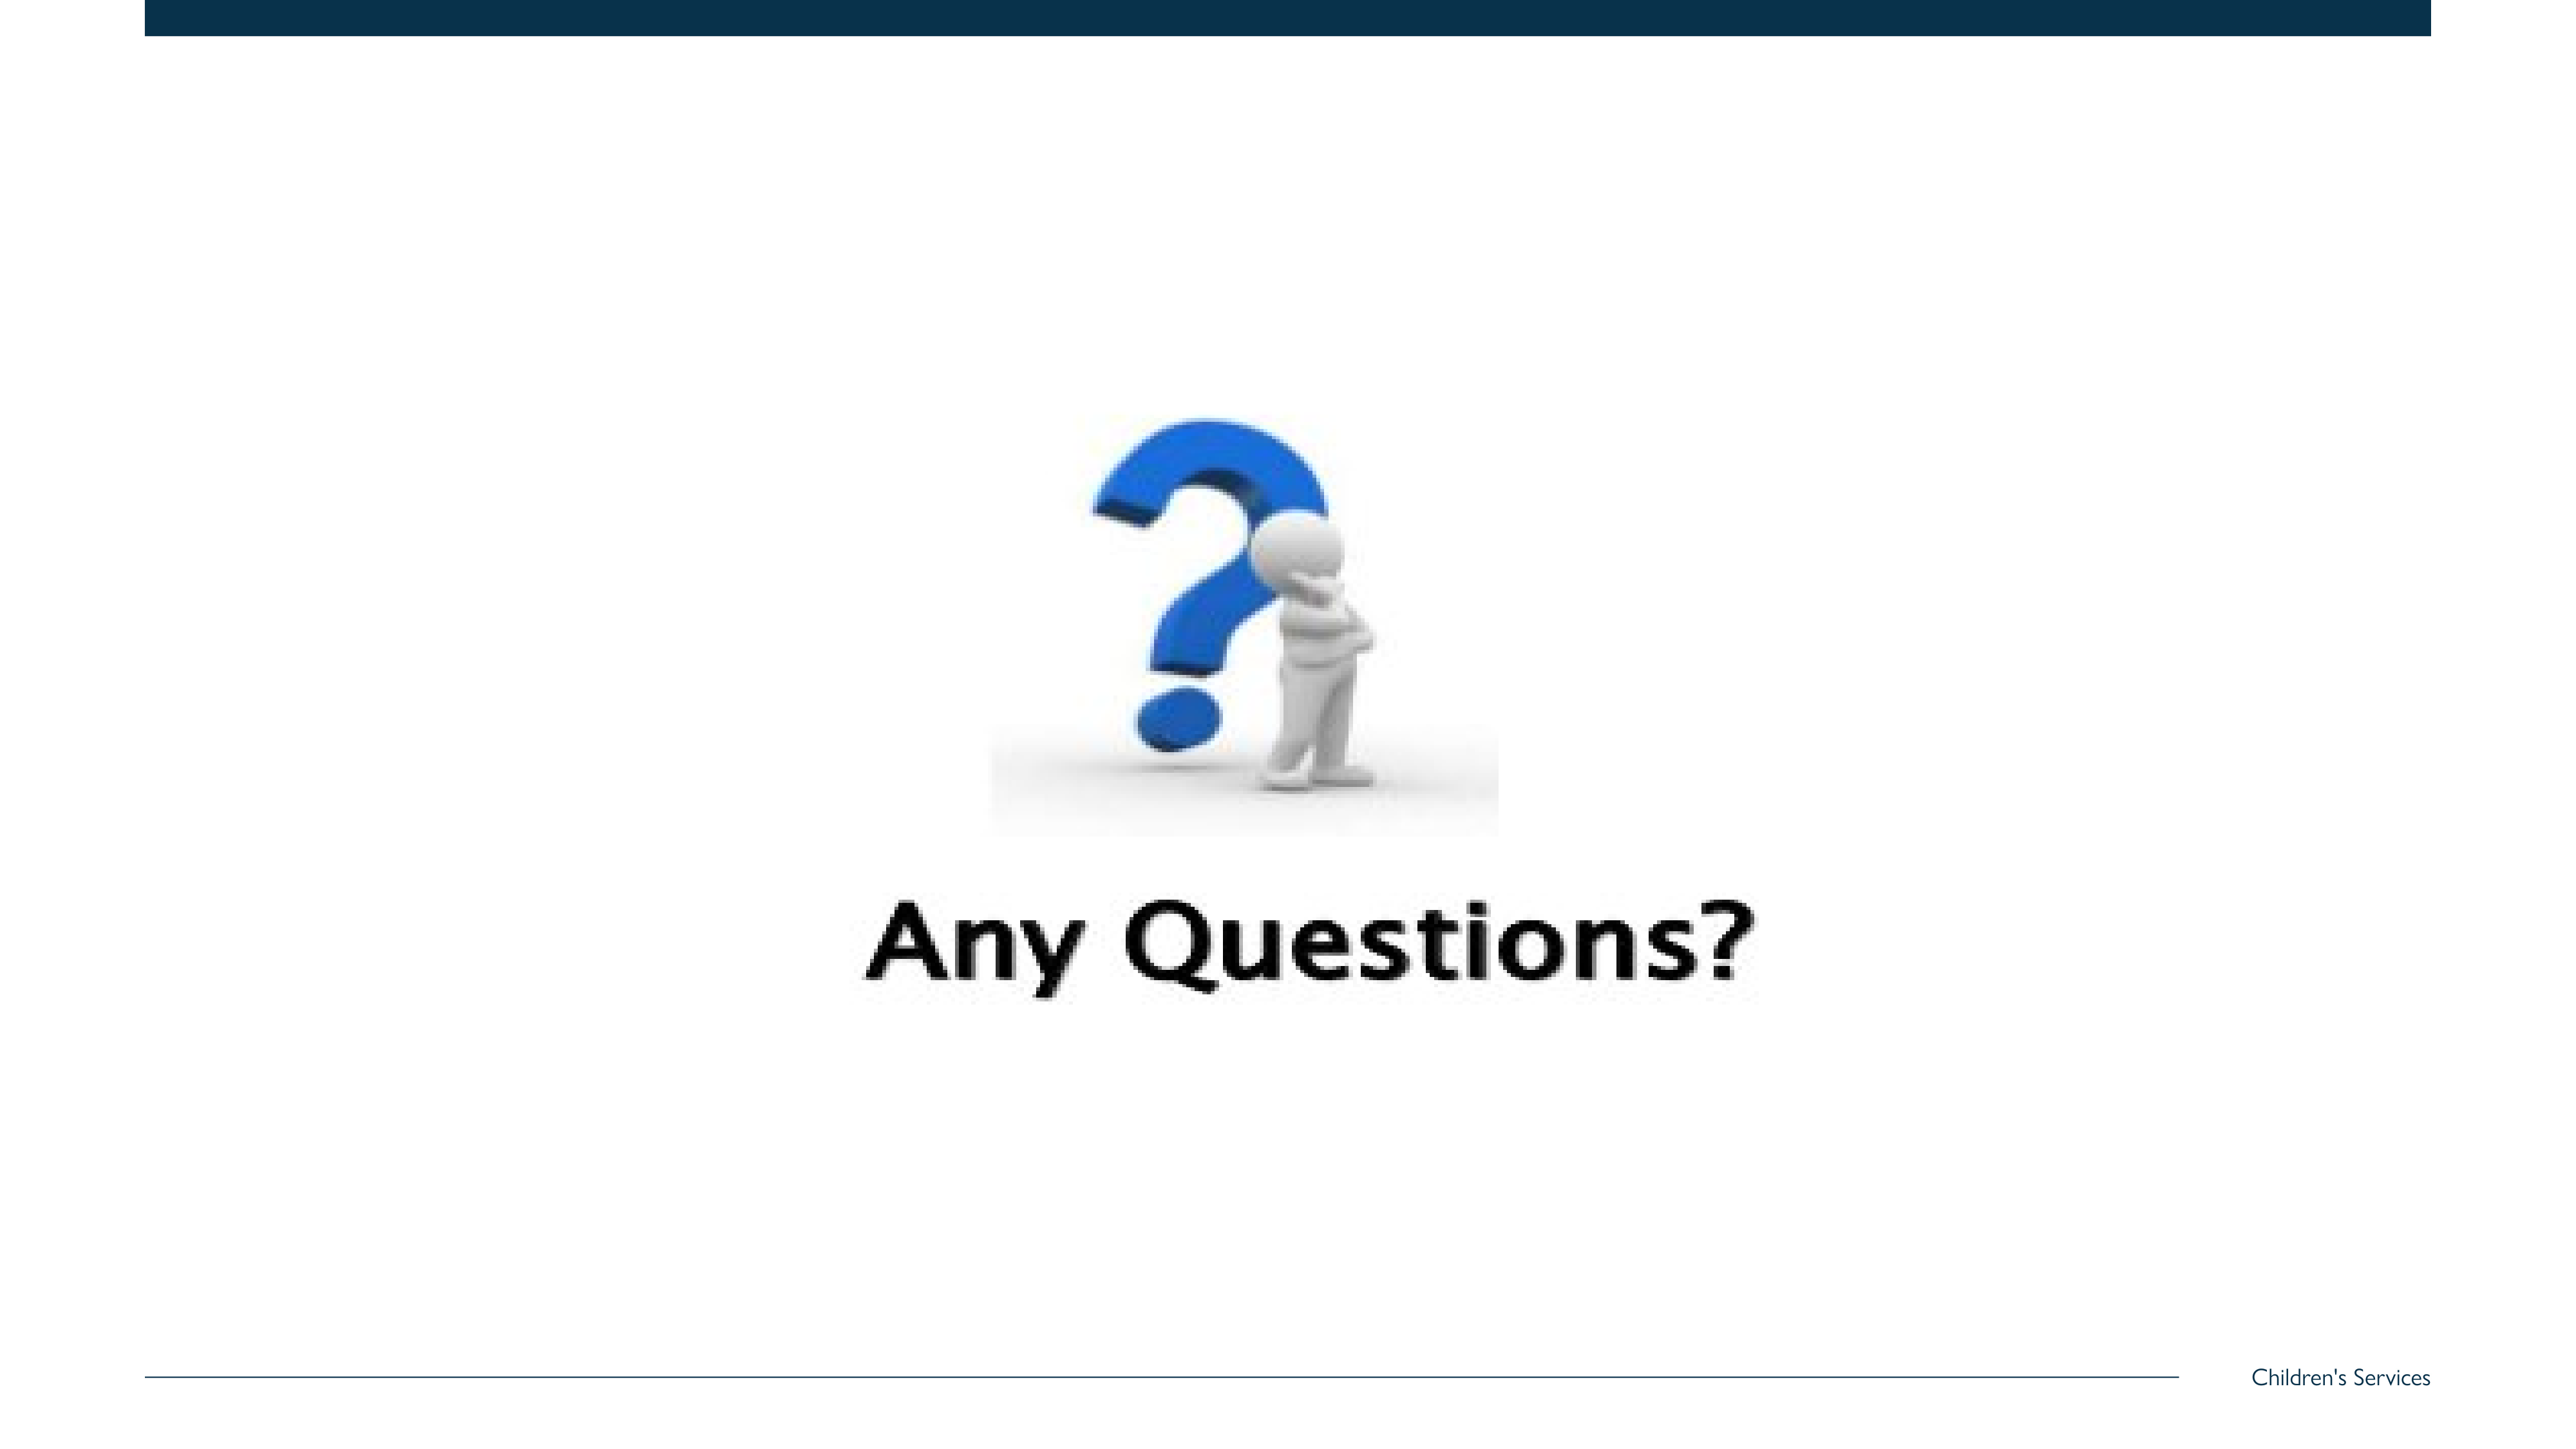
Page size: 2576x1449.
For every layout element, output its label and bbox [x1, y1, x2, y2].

list [145, 357, 2399, 1371]
picture [0, 0, 2576, 1449]
